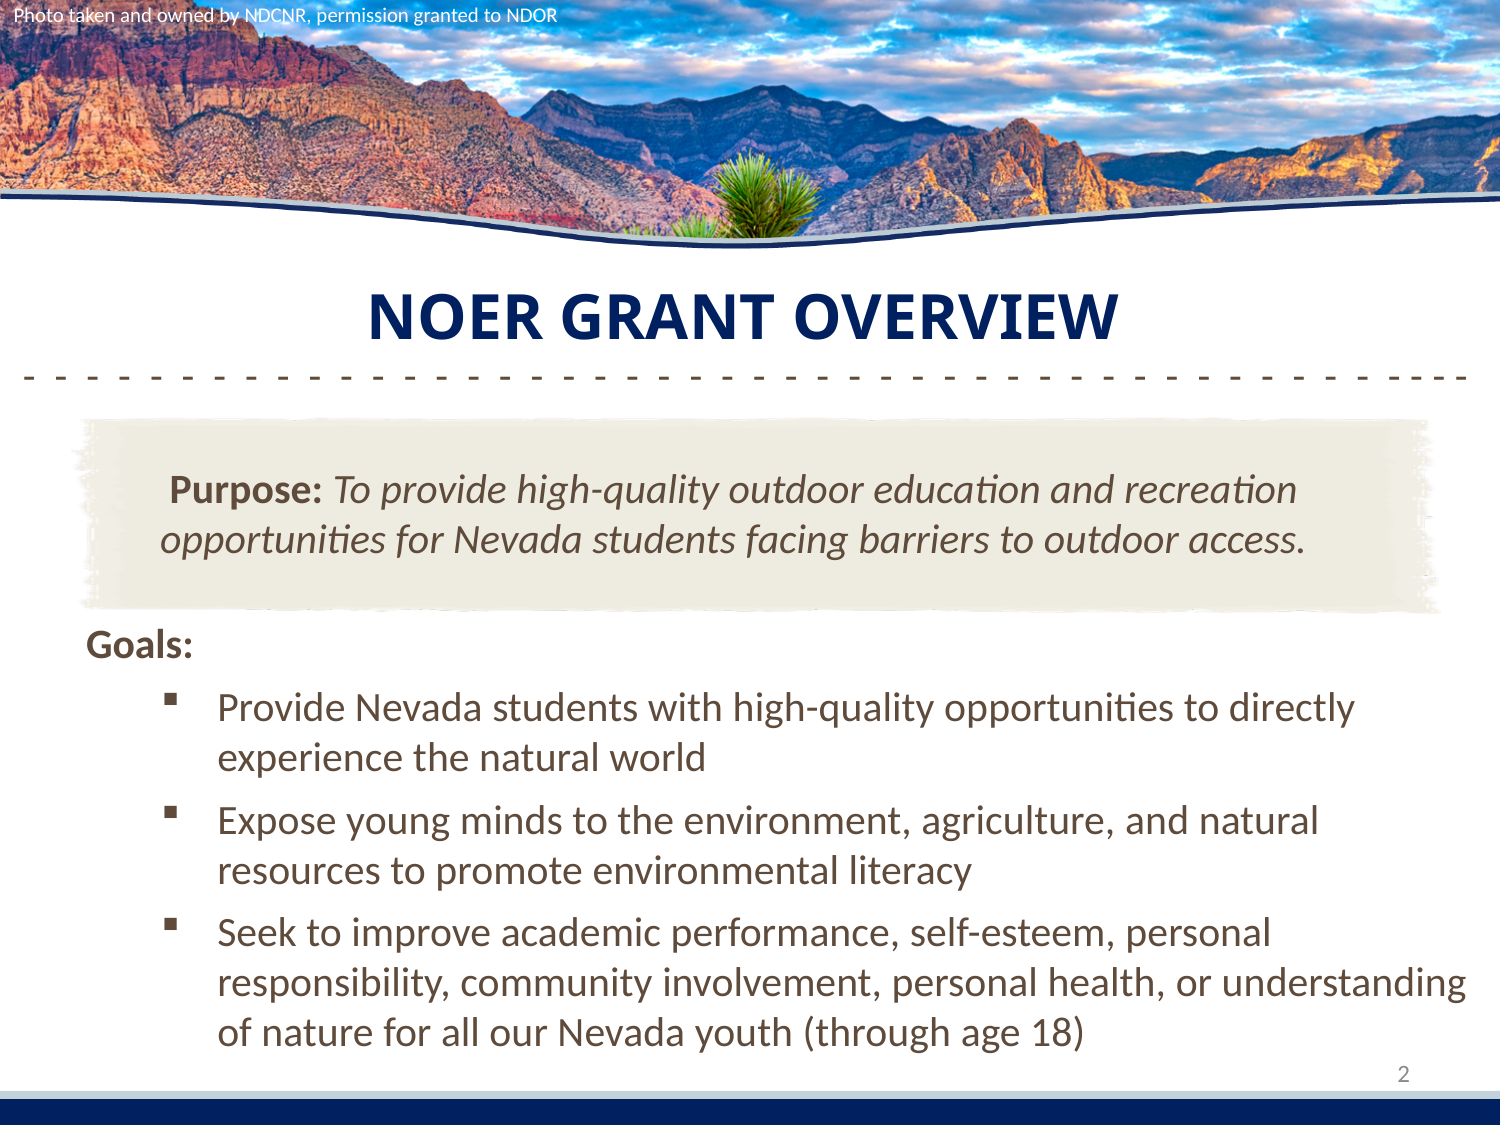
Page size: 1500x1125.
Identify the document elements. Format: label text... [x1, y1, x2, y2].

text_box Goals: Provide Nevada students with high-quality opportunities to directly experience the natural world Expose young minds to the environment, agriculture, and natural resources to promote environmental literacy Seek to improve academic performance, self-esteem, personal responsibility, community involvement, personal health, or understanding of nature for all our Nevada youth (through age 18) [71, 609, 1494, 1063]
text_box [0, 1090, 1500, 1125]
slide_number 2 [1074, 1063, 1425, 1089]
picture [0, 0, 1500, 615]
